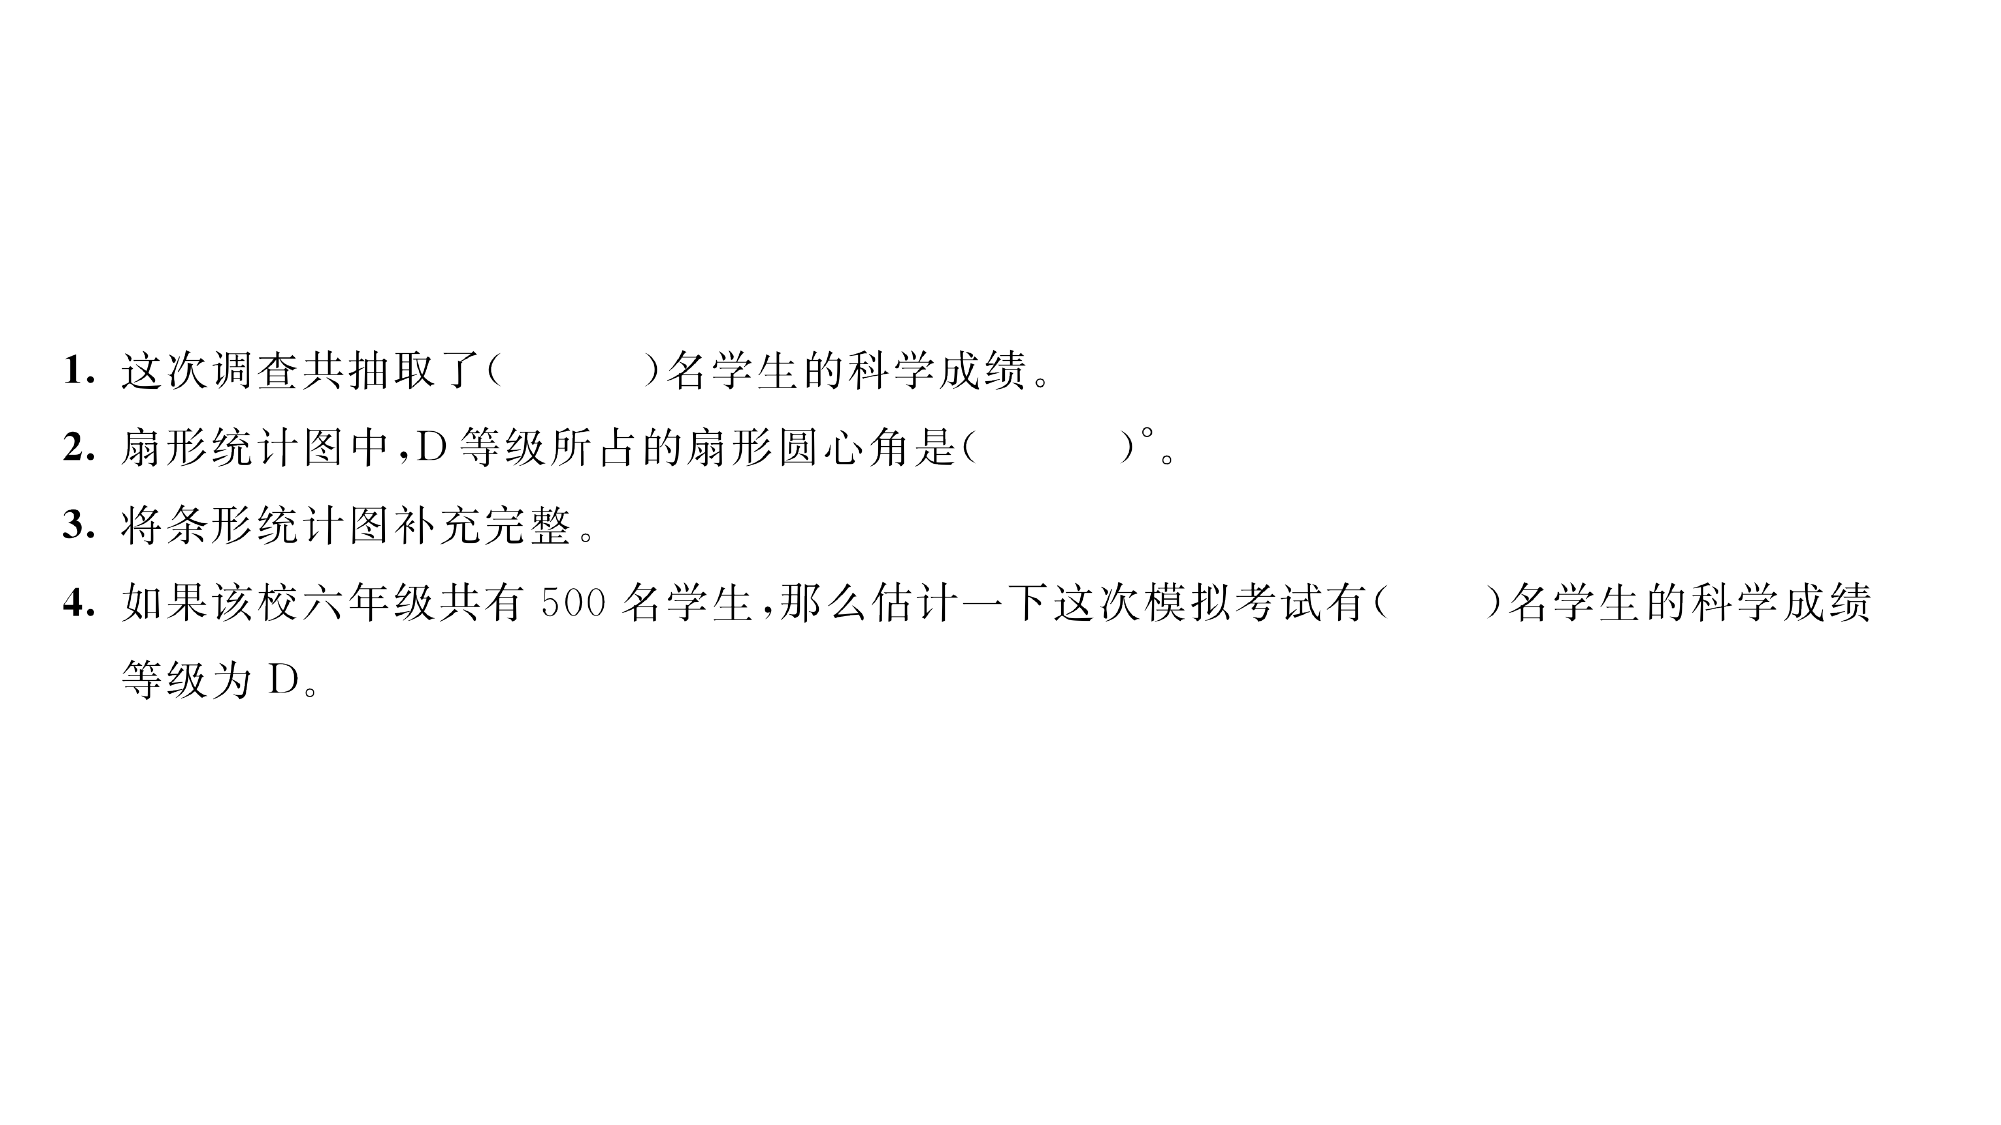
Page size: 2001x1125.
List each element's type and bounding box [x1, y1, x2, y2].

picture [58, 329, 1949, 714]
